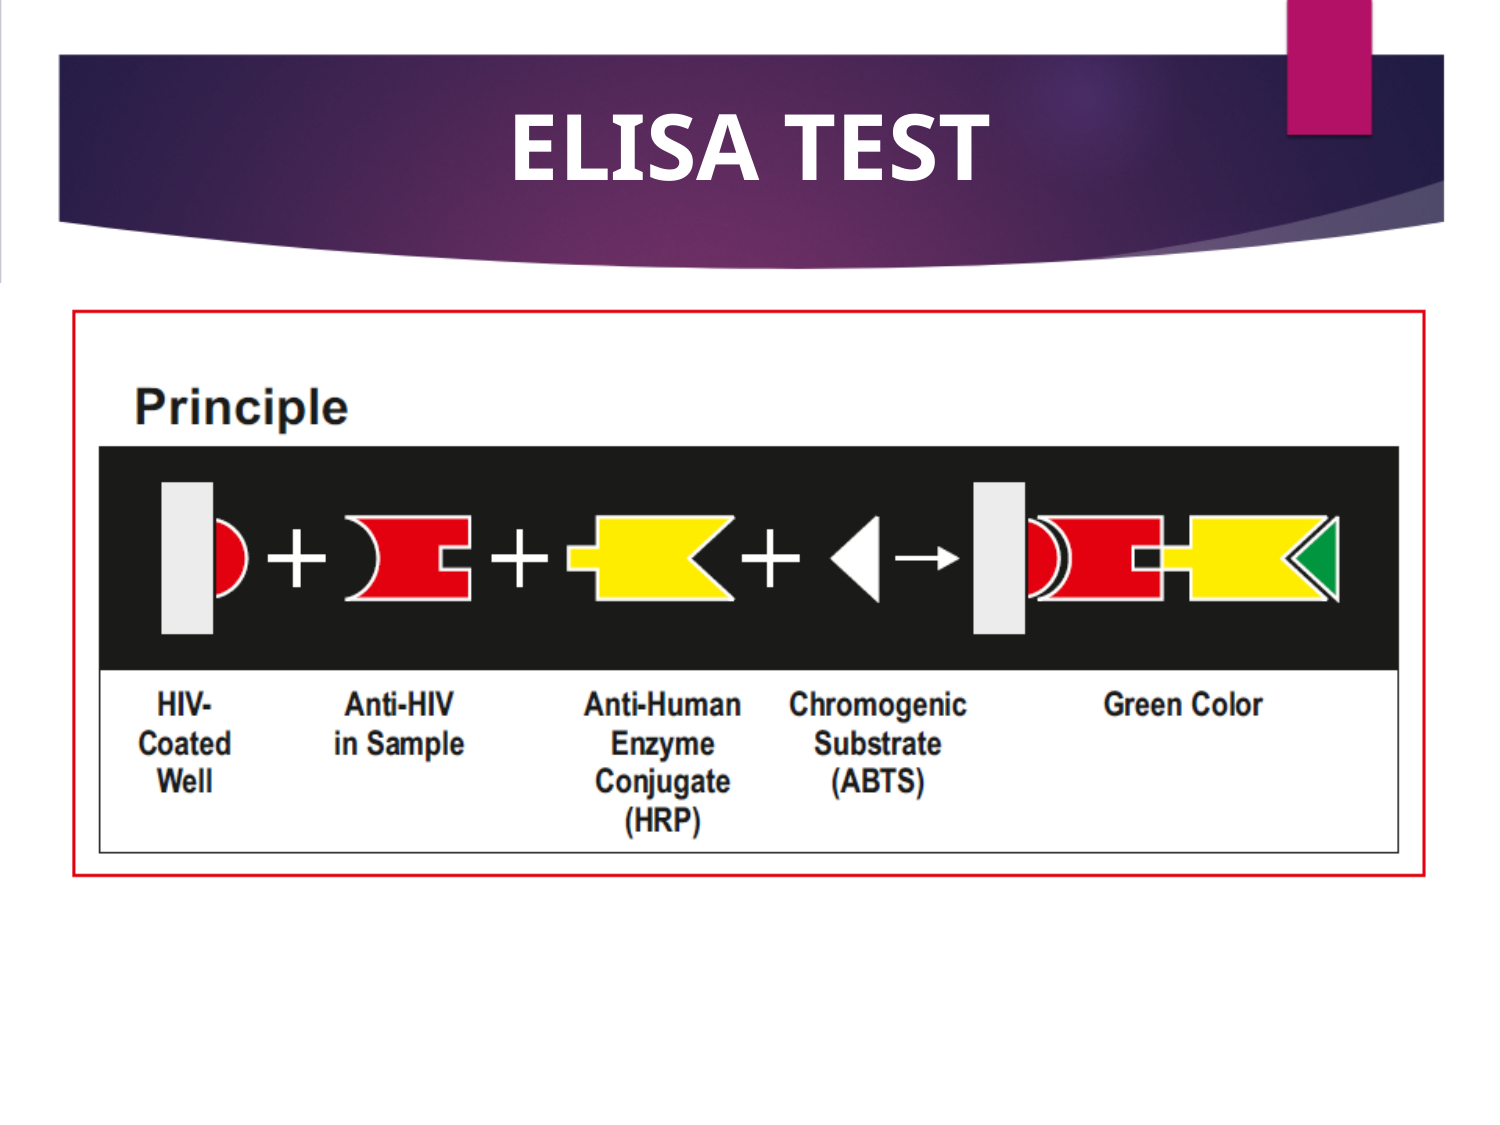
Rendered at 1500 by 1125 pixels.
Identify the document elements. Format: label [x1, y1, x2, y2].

picture [0, 0, 1500, 284]
picture [71, 307, 1429, 882]
